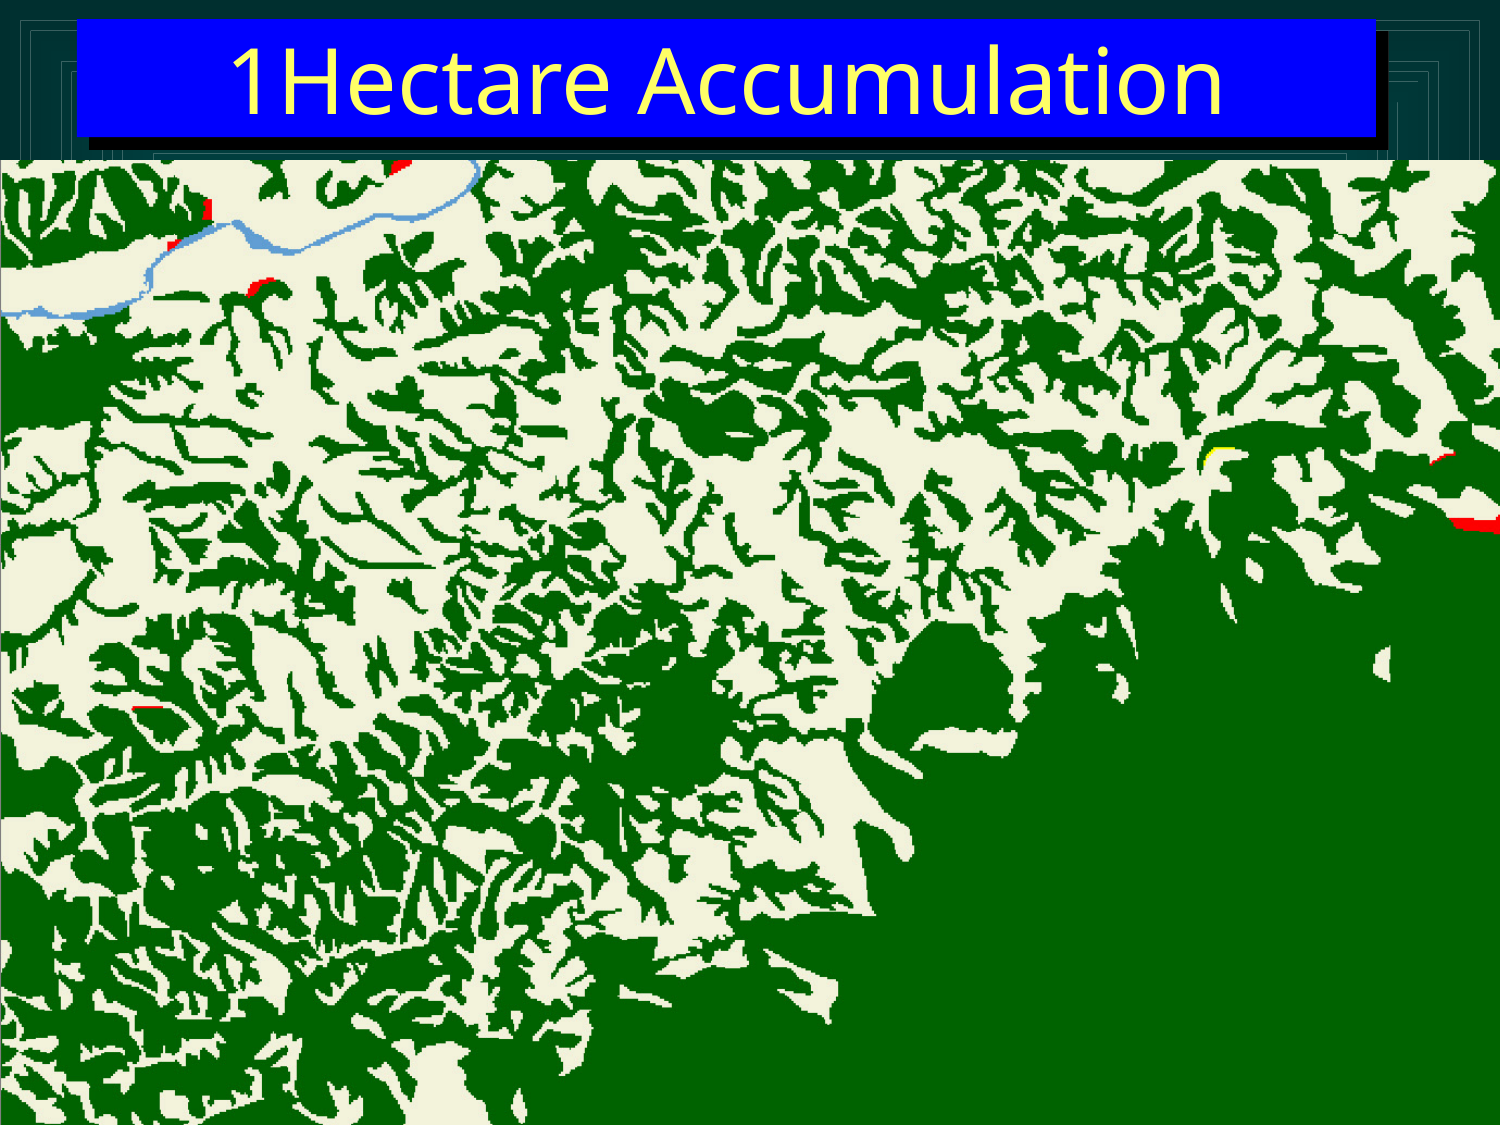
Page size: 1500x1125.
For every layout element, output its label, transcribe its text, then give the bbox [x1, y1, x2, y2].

picture [0, 160, 1500, 1125]
title 1Hectare Accumulation [76, 19, 1376, 138]
